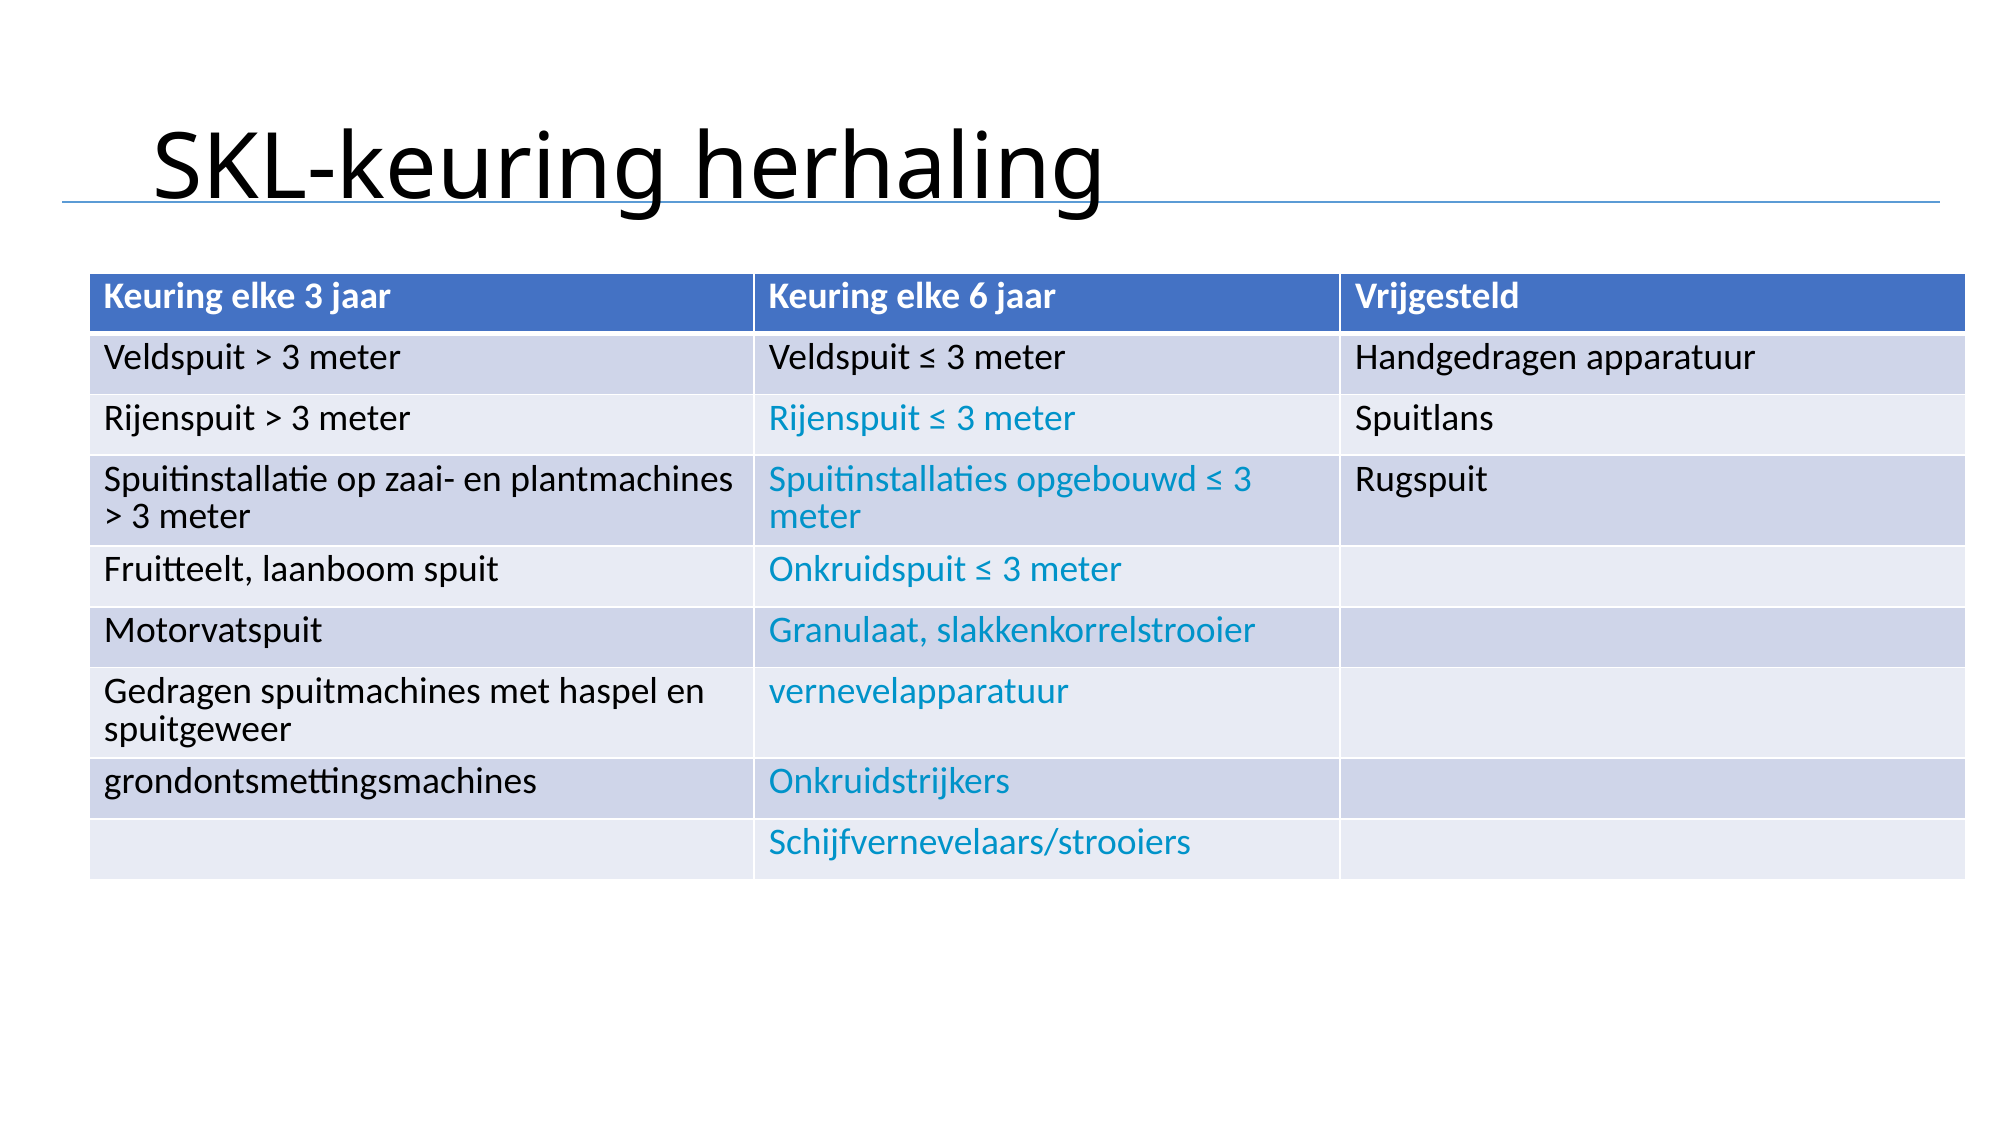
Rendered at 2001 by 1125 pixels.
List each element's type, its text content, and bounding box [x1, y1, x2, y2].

table_cell Onkruidstrijkers [755, 759, 1339, 818]
table_cell Spuitinstallatie op zaai- en plantmachines > 3 meter [90, 456, 753, 545]
table_header Keuring elke 3 jaar [90, 274, 753, 331]
table_cell Rijenspuit ≤ 3 meter [755, 395, 1339, 454]
table_header Keuring elke 6 jaar [755, 274, 1339, 331]
table_cell Handgedragen apparatuur [1341, 336, 1965, 394]
table_cell Rijenspuit > 3 meter [90, 395, 753, 454]
table_header Vrijgesteld [1341, 274, 1965, 331]
table_cell Rugspuit [1341, 456, 1965, 545]
table_cell Motorvatspuit [90, 608, 753, 667]
table_cell [1341, 820, 1965, 879]
table_cell Veldspuit ≤ 3 meter [755, 336, 1339, 394]
table_cell [90, 820, 753, 879]
table_cell [1341, 759, 1965, 818]
table_cell Fruitteelt, laanboom spuit [90, 547, 753, 606]
table_cell [1341, 608, 1965, 667]
table_cell Gedragen spuitmachines met haspel en spuitgeweer [90, 668, 753, 757]
table_cell grondontsmettingsmachines [90, 759, 753, 818]
table_cell [1341, 547, 1965, 606]
table_cell Granulaat, slakkenkorrelstrooier [755, 608, 1339, 667]
table_cell vernevelapparatuur [755, 668, 1339, 757]
title SKL-keuring herhaling [137, 59, 1863, 272]
table_cell Schijfvernevelaars/strooiers [755, 820, 1339, 879]
table_cell Spuitinstallaties opgebouwd ≤ 3 meter [755, 456, 1339, 545]
table_cell [1341, 668, 1965, 757]
table_cell Spuitlans [1341, 395, 1965, 454]
table_cell Onkruidspuit ≤ 3 meter [755, 547, 1339, 606]
table_cell Veldspuit > 3 meter [90, 336, 753, 394]
